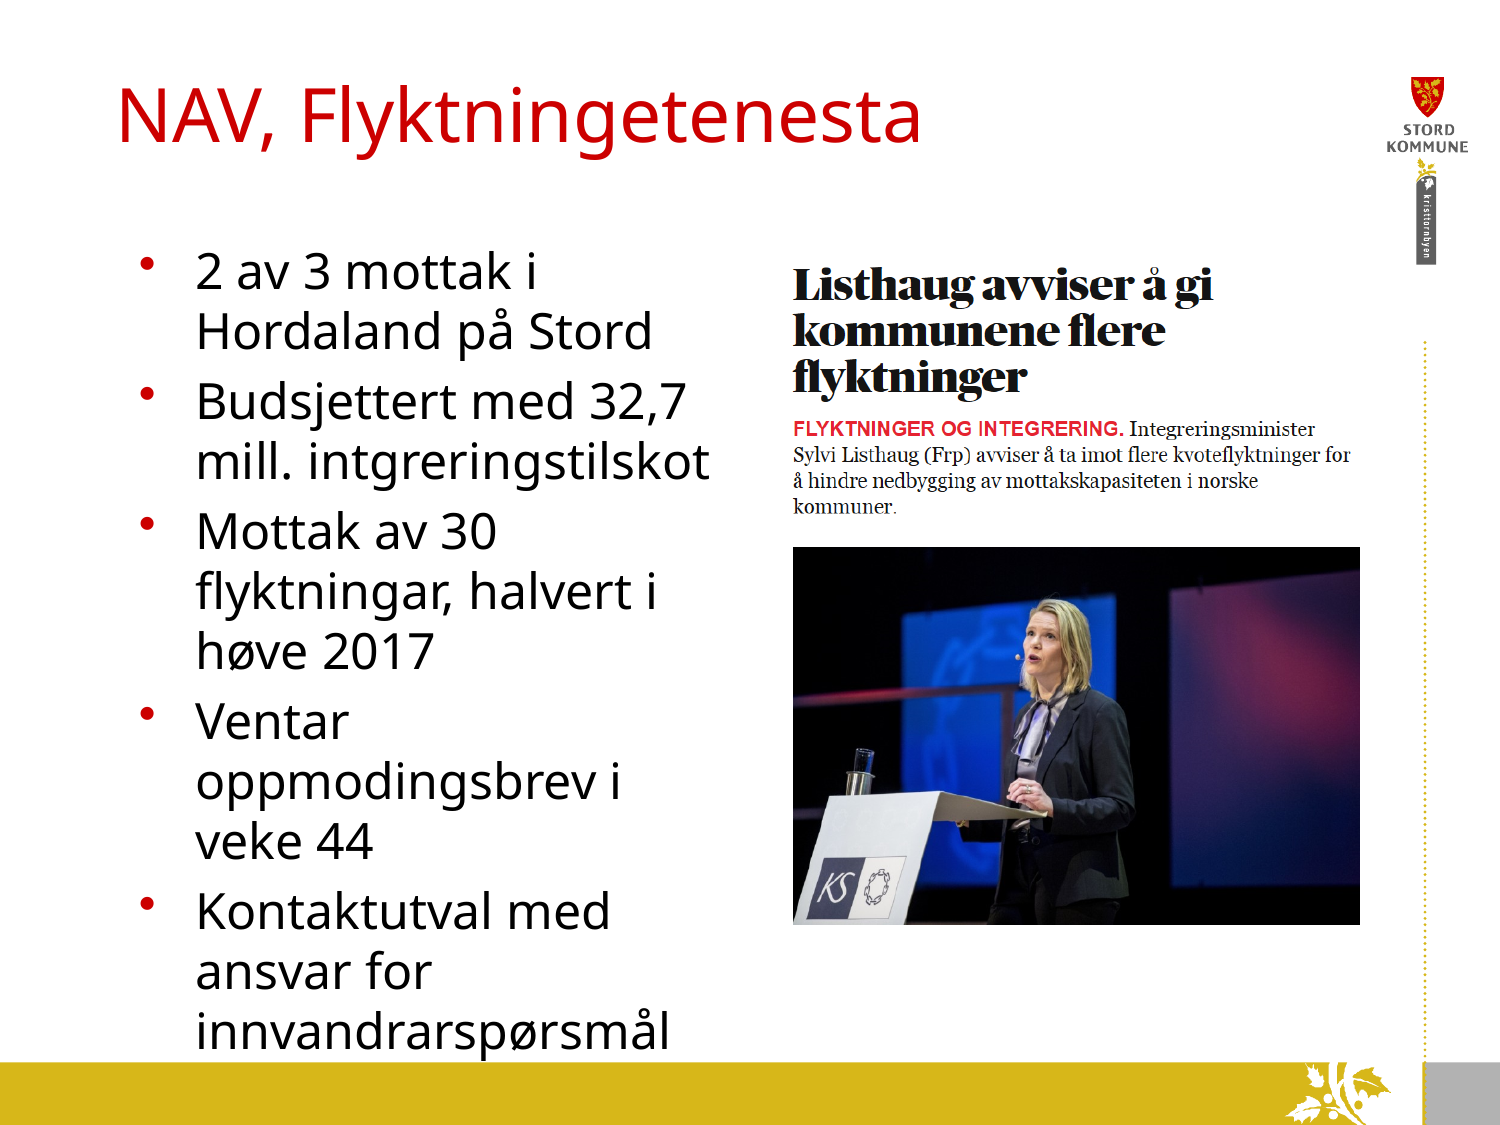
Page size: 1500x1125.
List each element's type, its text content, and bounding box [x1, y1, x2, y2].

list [785, 255, 1362, 931]
title NAV, Flyktningetenesta [100, 18, 1376, 207]
list 2 av 3 mottak i Hordaland på Stord Budsjettert med 32,7 mill. intgreringstilskot Mottak av 30 flyktningar, halvert i høve 2017 Ventar oppmodingsbrev i veke 44 Kontaktutval med ansvar for innvandrarspørsmål [123, 231, 750, 907]
